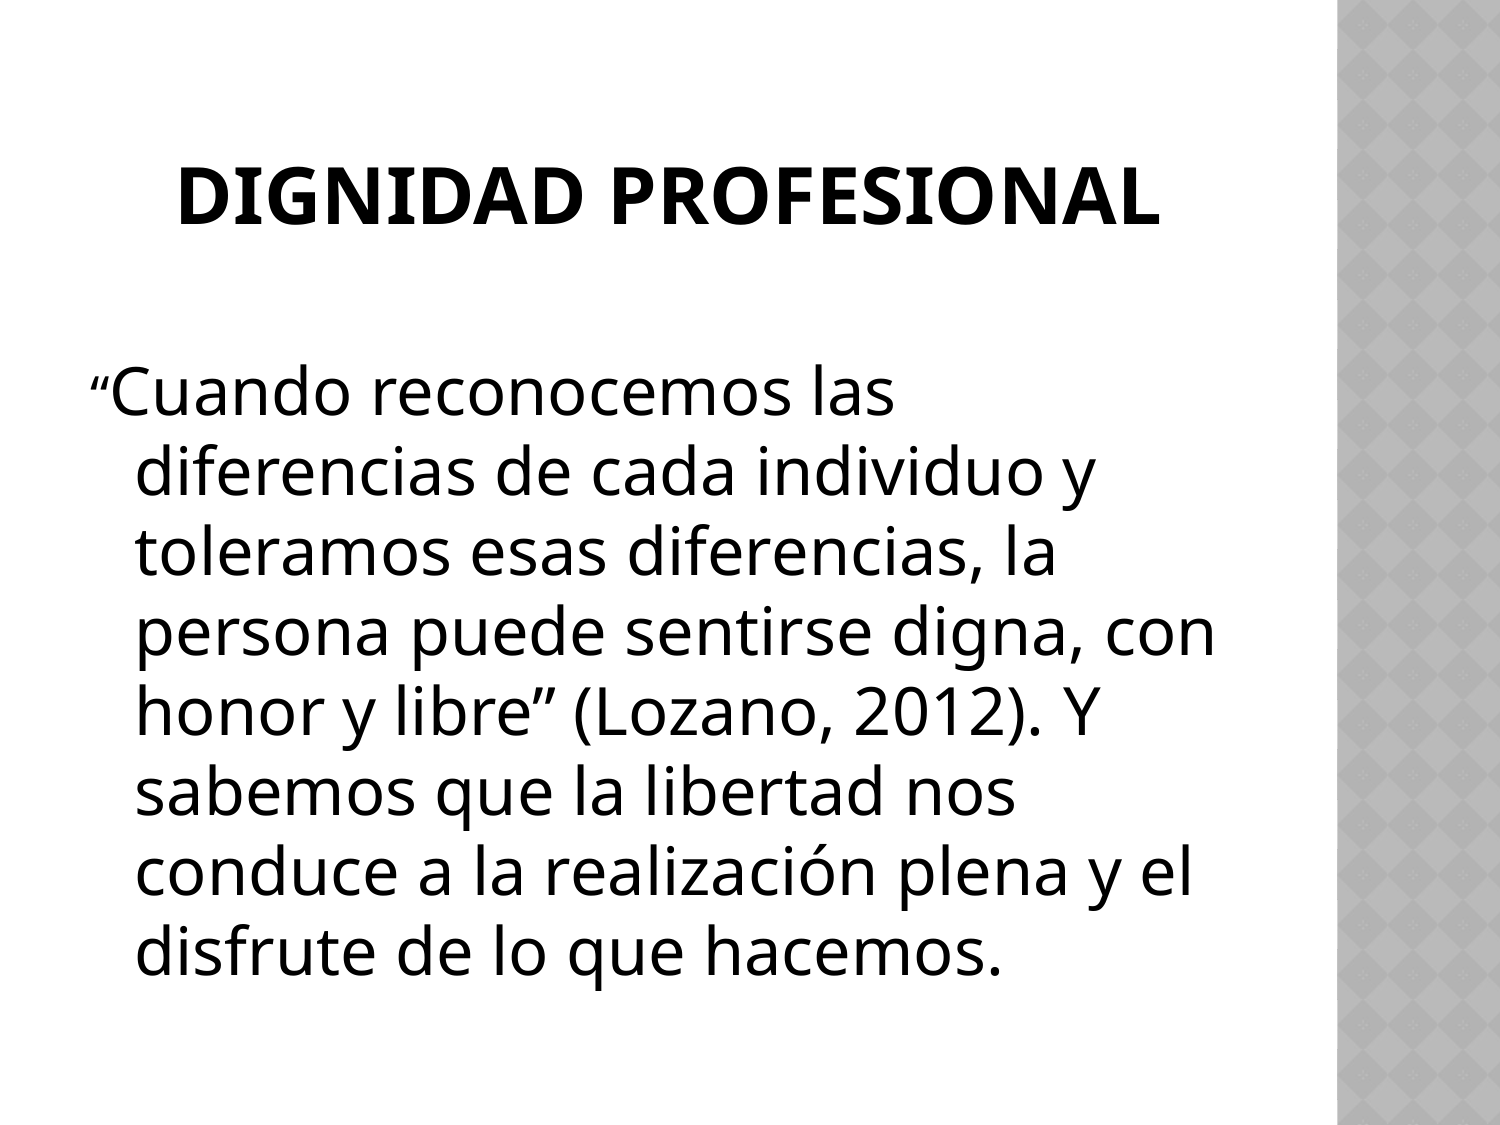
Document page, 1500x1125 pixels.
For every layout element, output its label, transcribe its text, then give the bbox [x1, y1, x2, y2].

title DIGNIDAD PROFESIONAL [75, 52, 1263, 240]
list “Cuando reconocemos las diferencias de cada individuo y toleramos esas diferencias, la persona puede sentirse digna, con honor y libre” (Lozano, 2012). Y sabemos que la libertad nos conduce a la realización plena y el disfrute de lo que hacemos. [74, 263, 1263, 1060]
